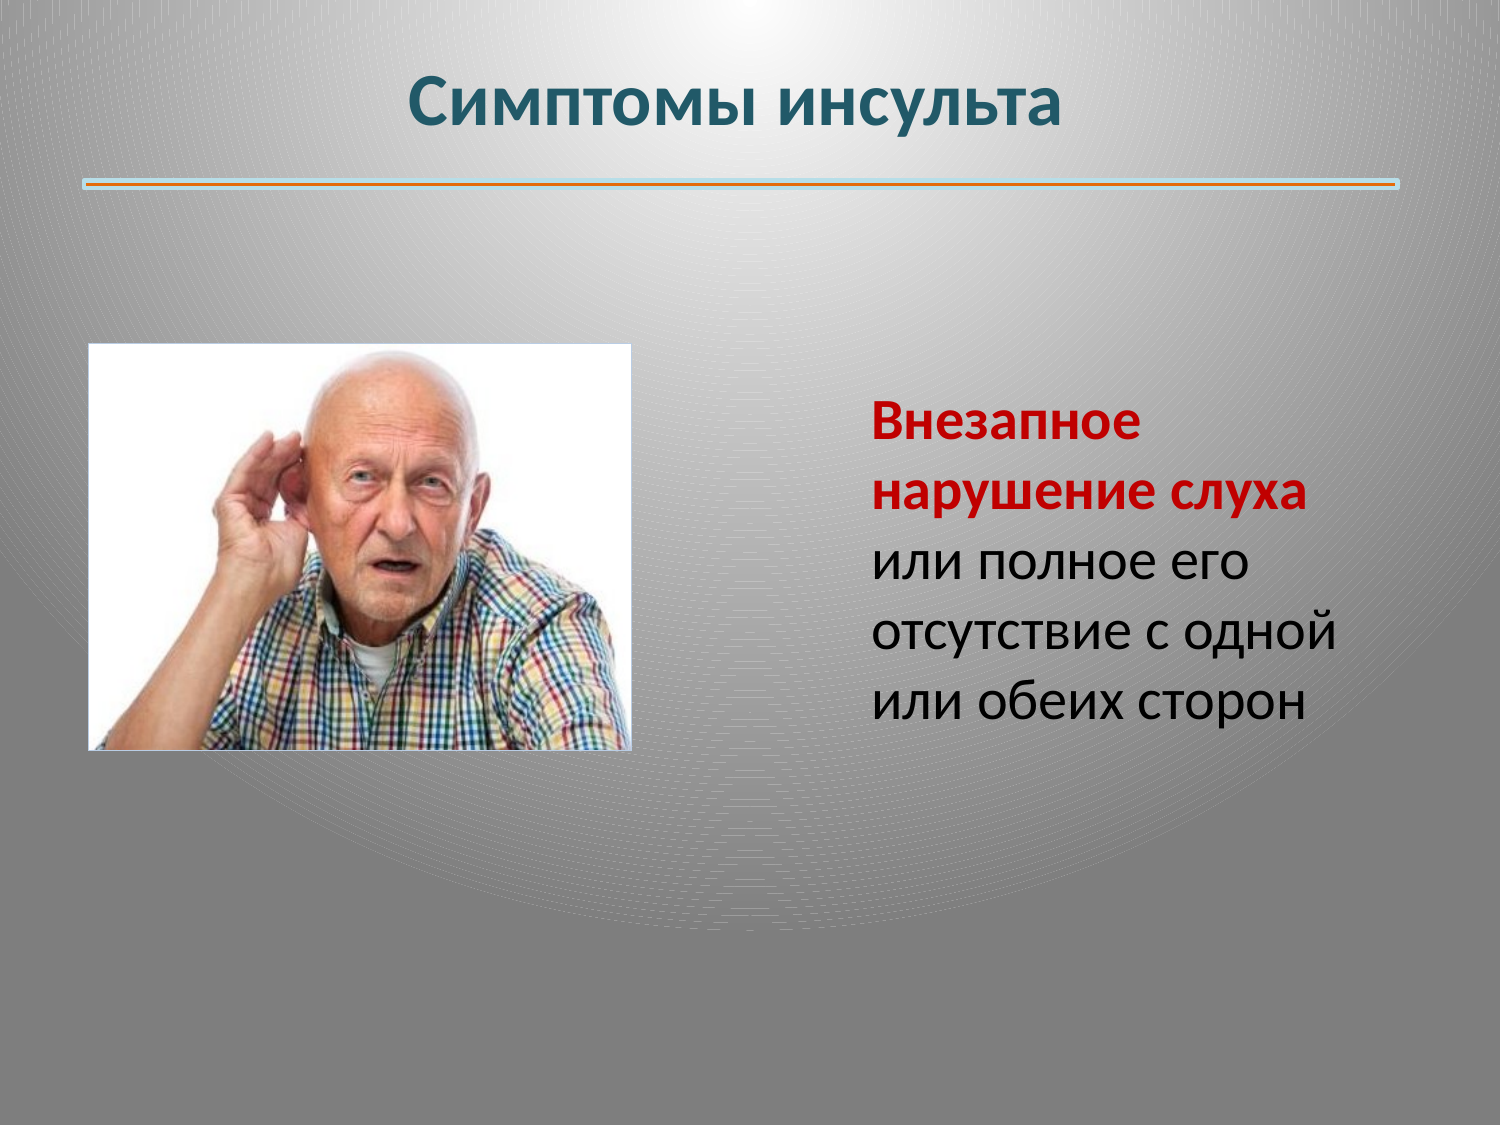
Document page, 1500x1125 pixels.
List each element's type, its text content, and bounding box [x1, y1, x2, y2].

text_box [82, 178, 1400, 190]
text_box [88, 343, 632, 751]
text_box Внезапное нарушение слуха или полное его отсутствие с одной или обеих сторон [856, 373, 1376, 739]
title Симптомы инсульта [61, 19, 1412, 173]
